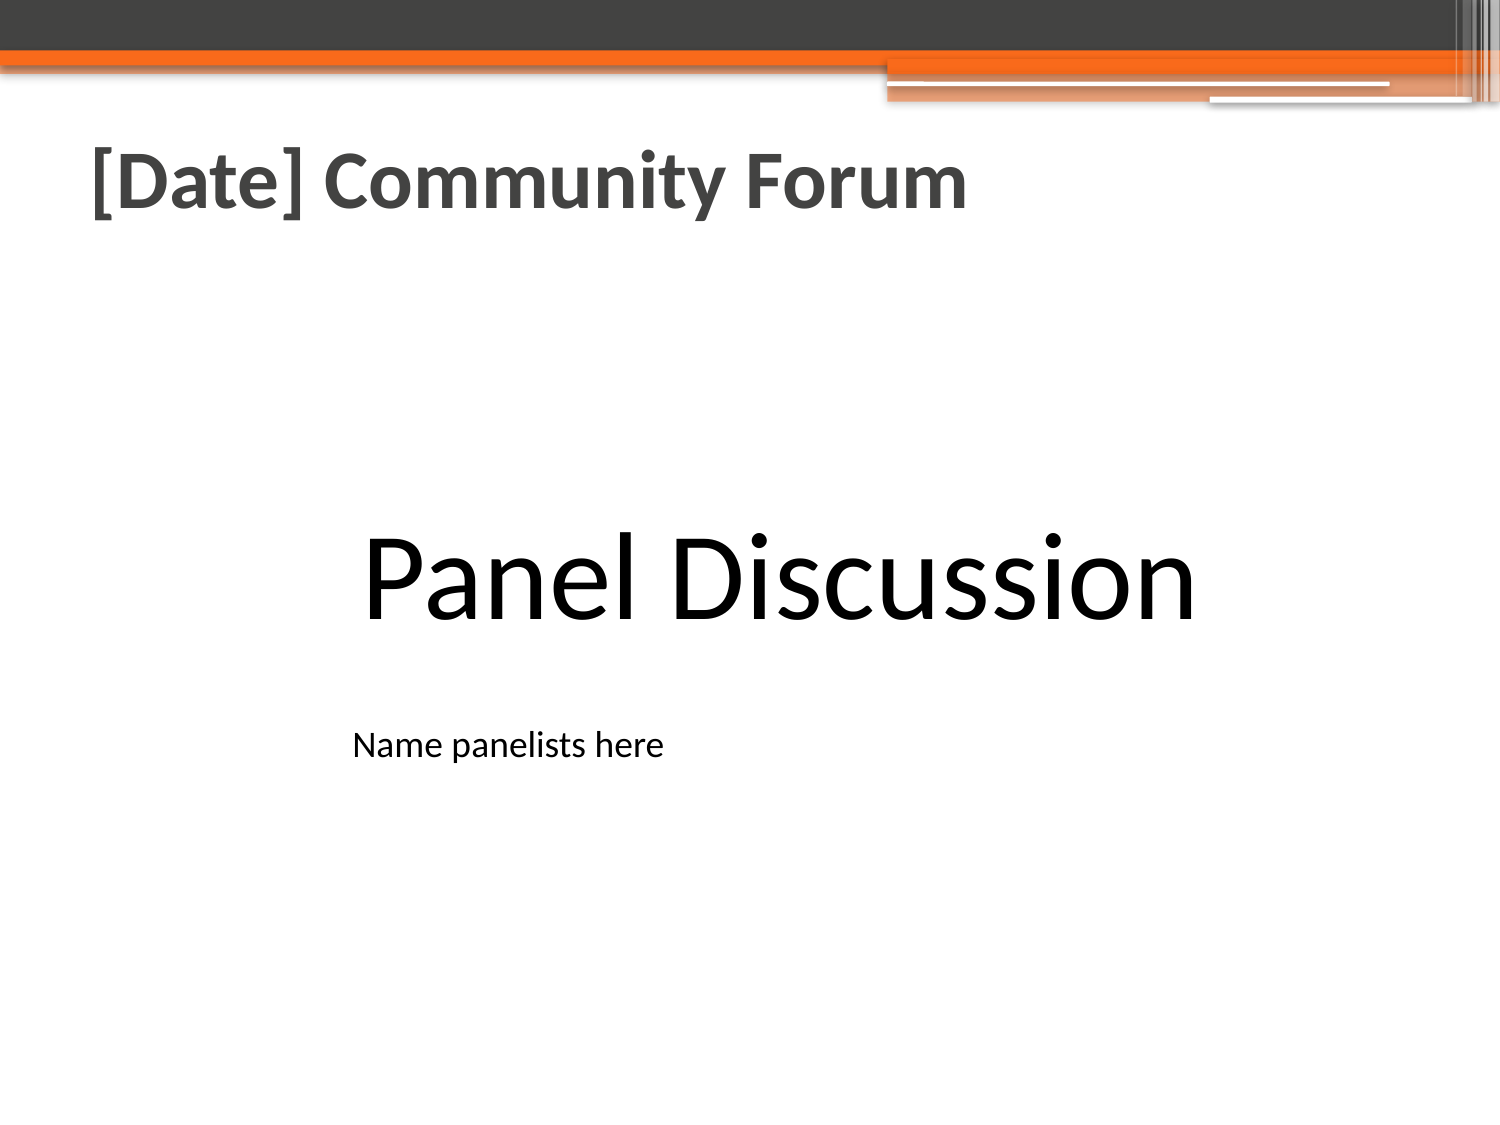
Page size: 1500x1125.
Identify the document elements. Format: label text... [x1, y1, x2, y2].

text_box Name panelists here [337, 712, 1250, 773]
text_box Panel Discussion [174, 487, 1388, 653]
title [Date] Community Forum [75, 87, 1425, 263]
